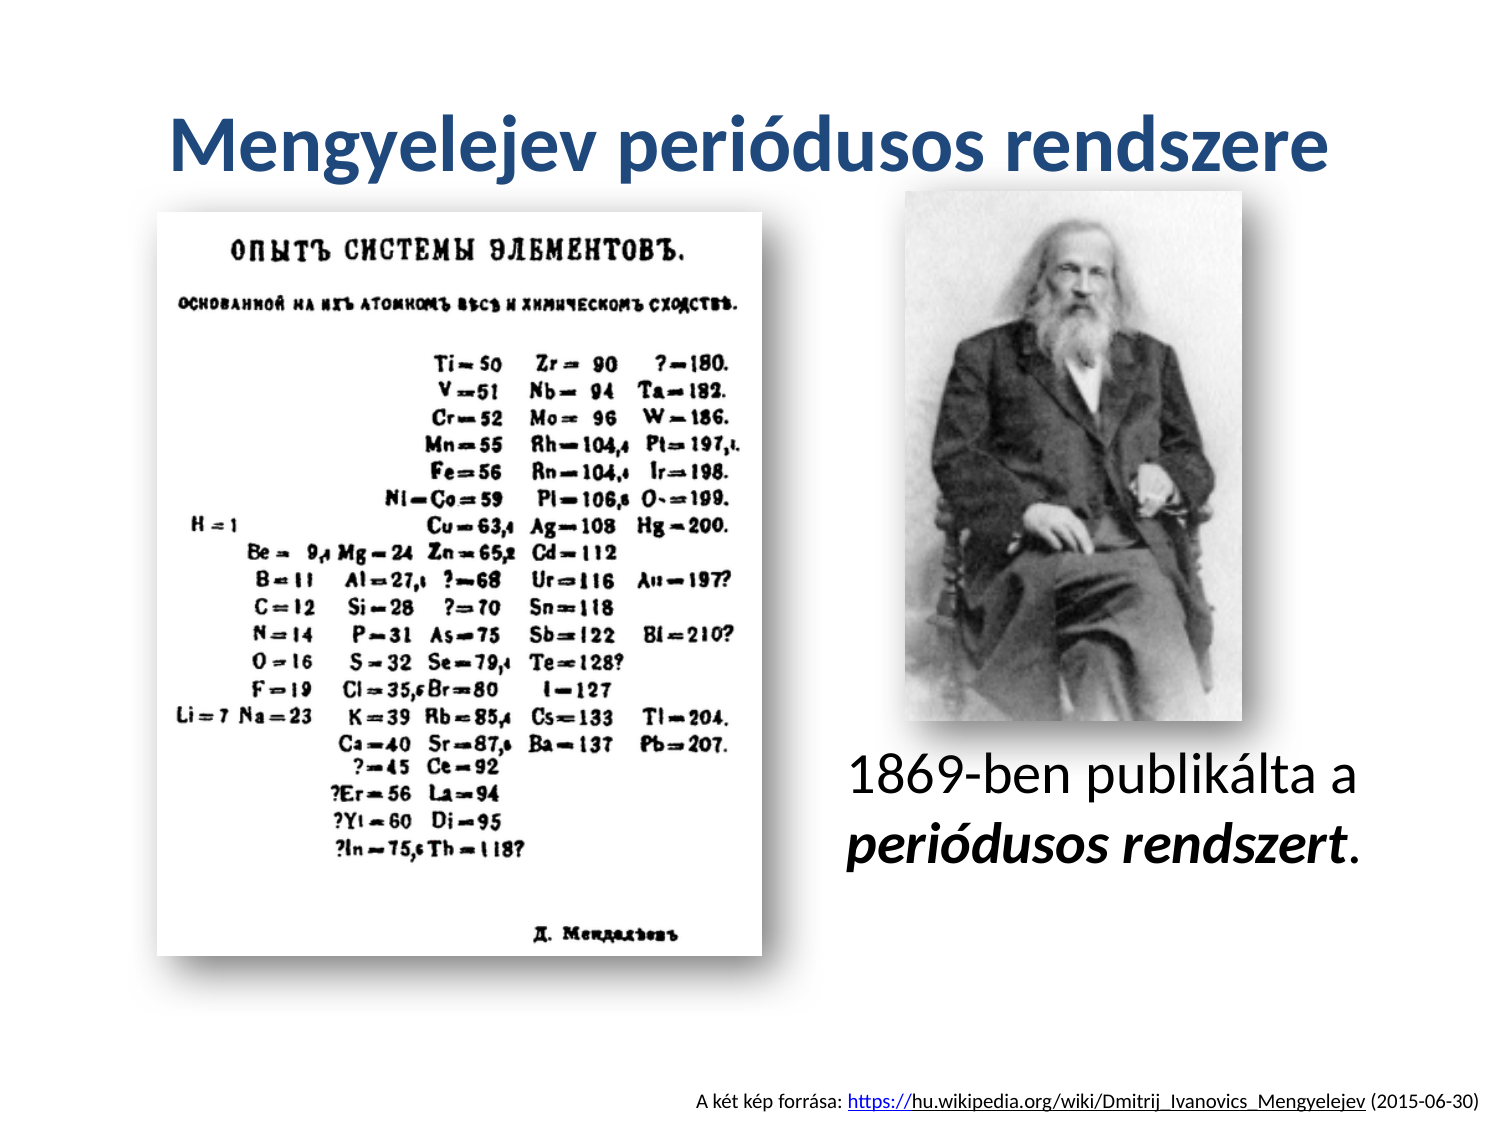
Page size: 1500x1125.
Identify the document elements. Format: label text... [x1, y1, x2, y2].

text_box A két kép forrása: https://hu.wikipedia.org/wiki/Dmitrij_Ivanovics_Mengyelejev (2015-06-30) [167, 1080, 1495, 1120]
title Mengyelejev periódusos rendszere [75, 45, 1425, 233]
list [157, 212, 762, 956]
list 1869-ben publikálta a periódusos rendszert. [831, 727, 1436, 917]
picture [905, 190, 1242, 722]
